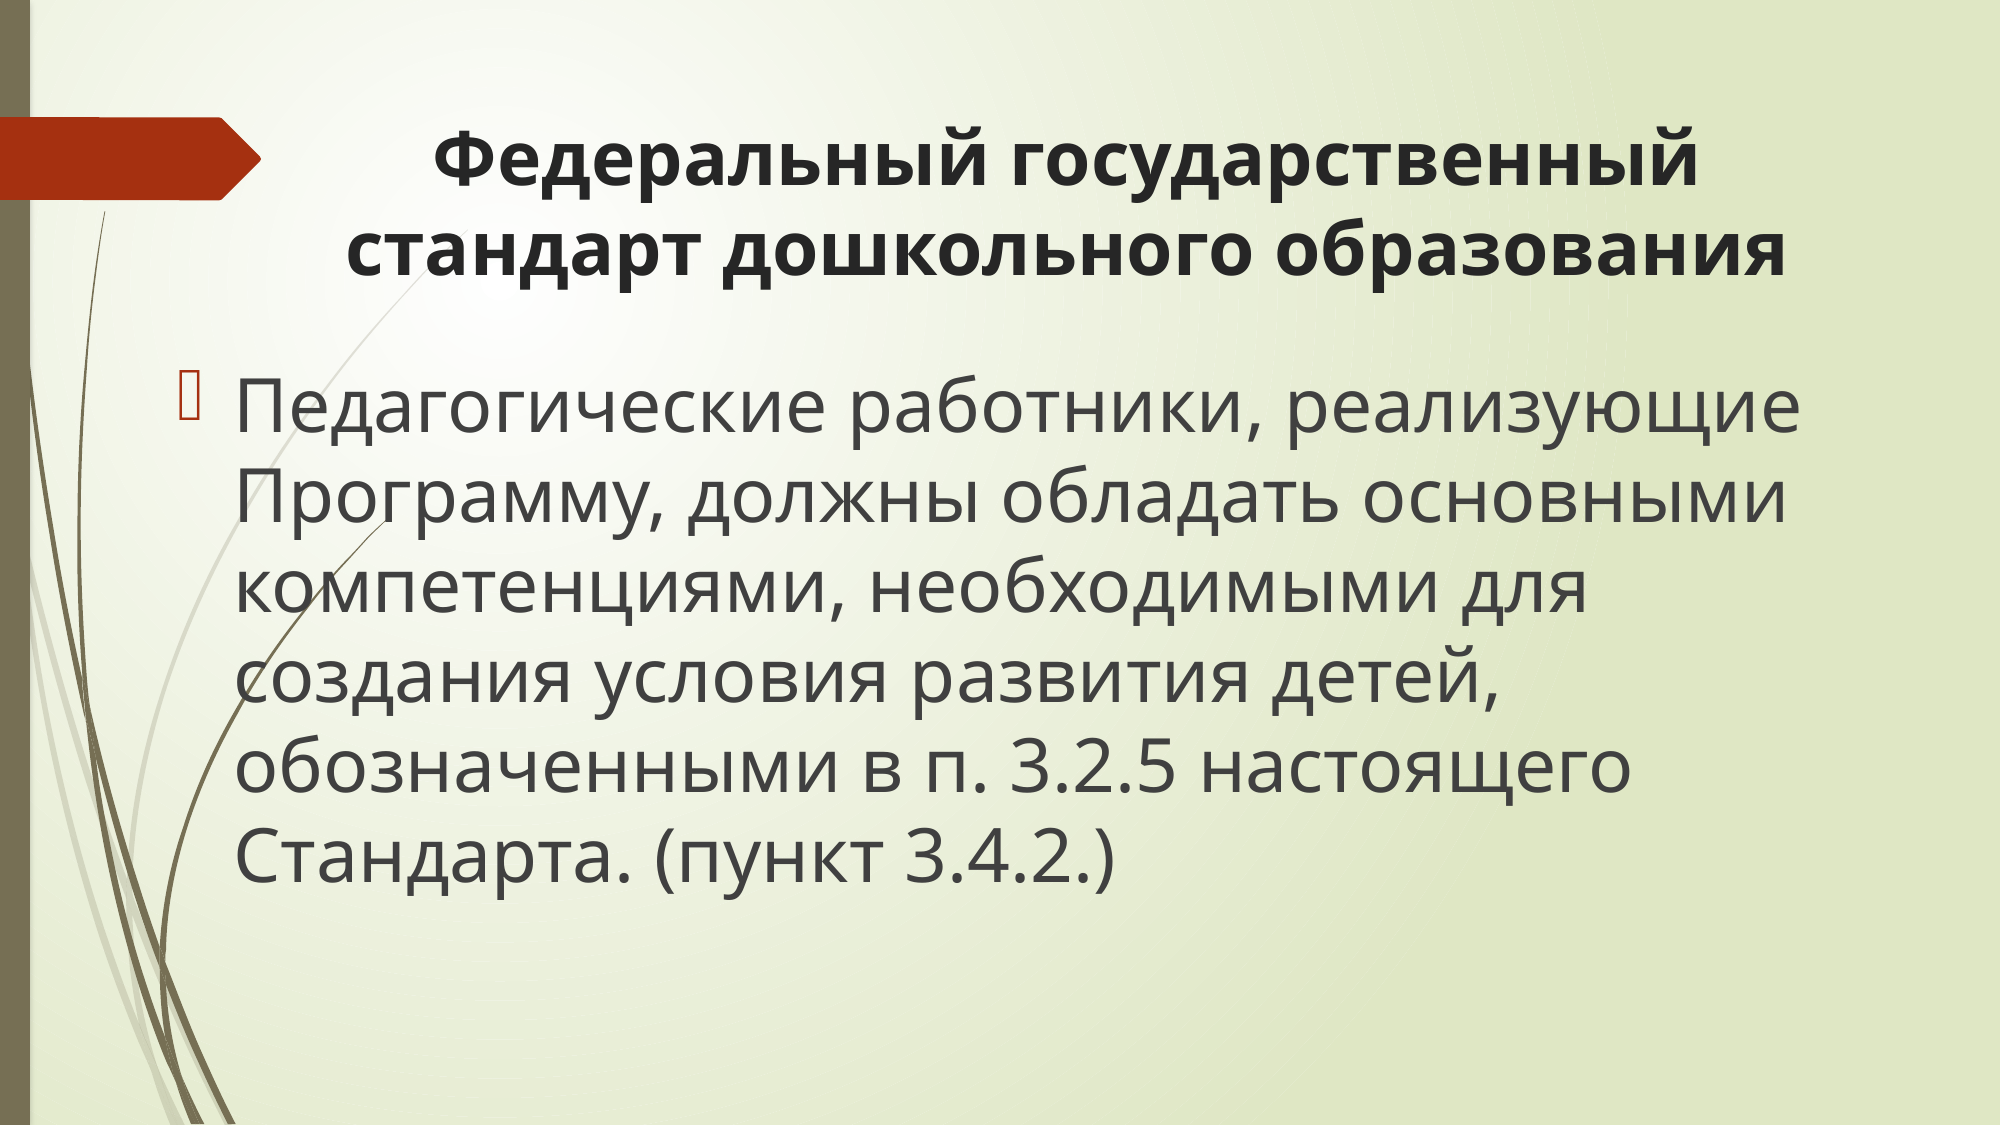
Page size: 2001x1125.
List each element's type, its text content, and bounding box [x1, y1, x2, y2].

list Педагогические работники, реализующие Программу, должны обладать основными компетенциями, необходимыми для создания условия развития детей, обозначенными в п. 3.2.5 настоящего Стандарта. (пункт 3.4.2.) [161, 350, 1888, 970]
title Федеральный государственный стандарт дошкольного образования [247, 102, 1888, 313]
